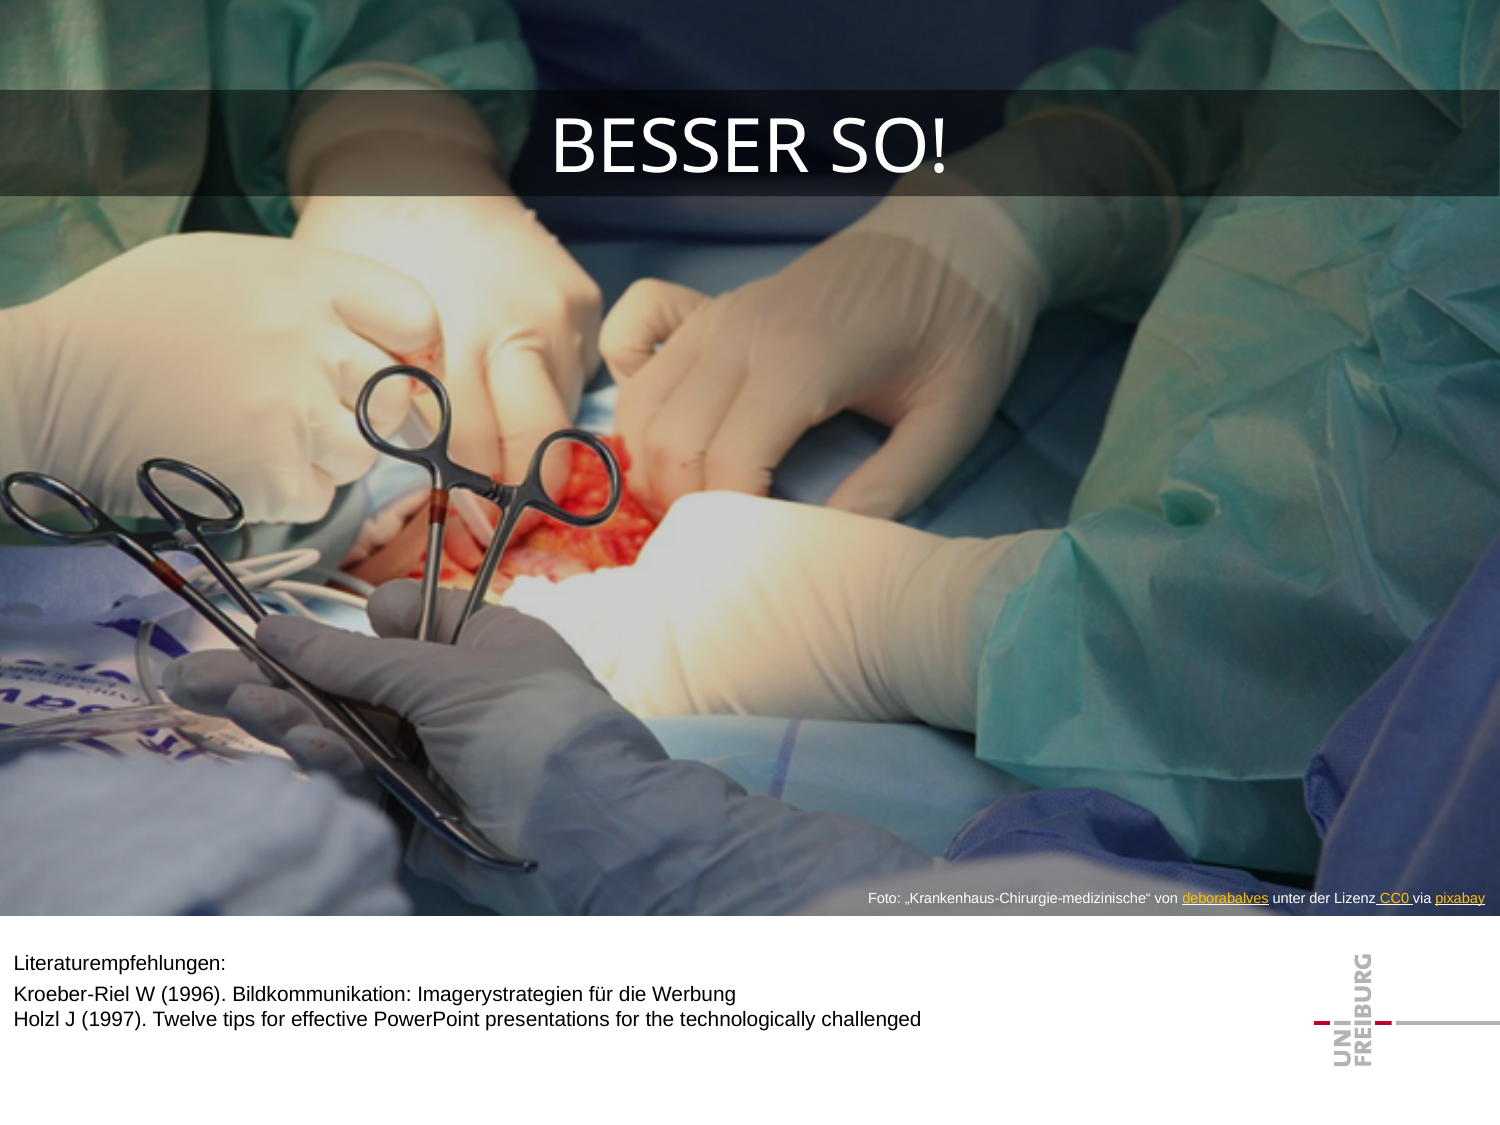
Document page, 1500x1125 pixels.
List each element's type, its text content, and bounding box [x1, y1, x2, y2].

picture [0, 0, 1500, 917]
text_box Literaturempfehlungen: Kroeber-Riel W (1996). Bildkommunikation: Imagerystrategien für die Werbung Holzl J (1997). Twelve tips for effective PowerPoint presentations for the technologically challenged [0, 942, 1247, 1038]
